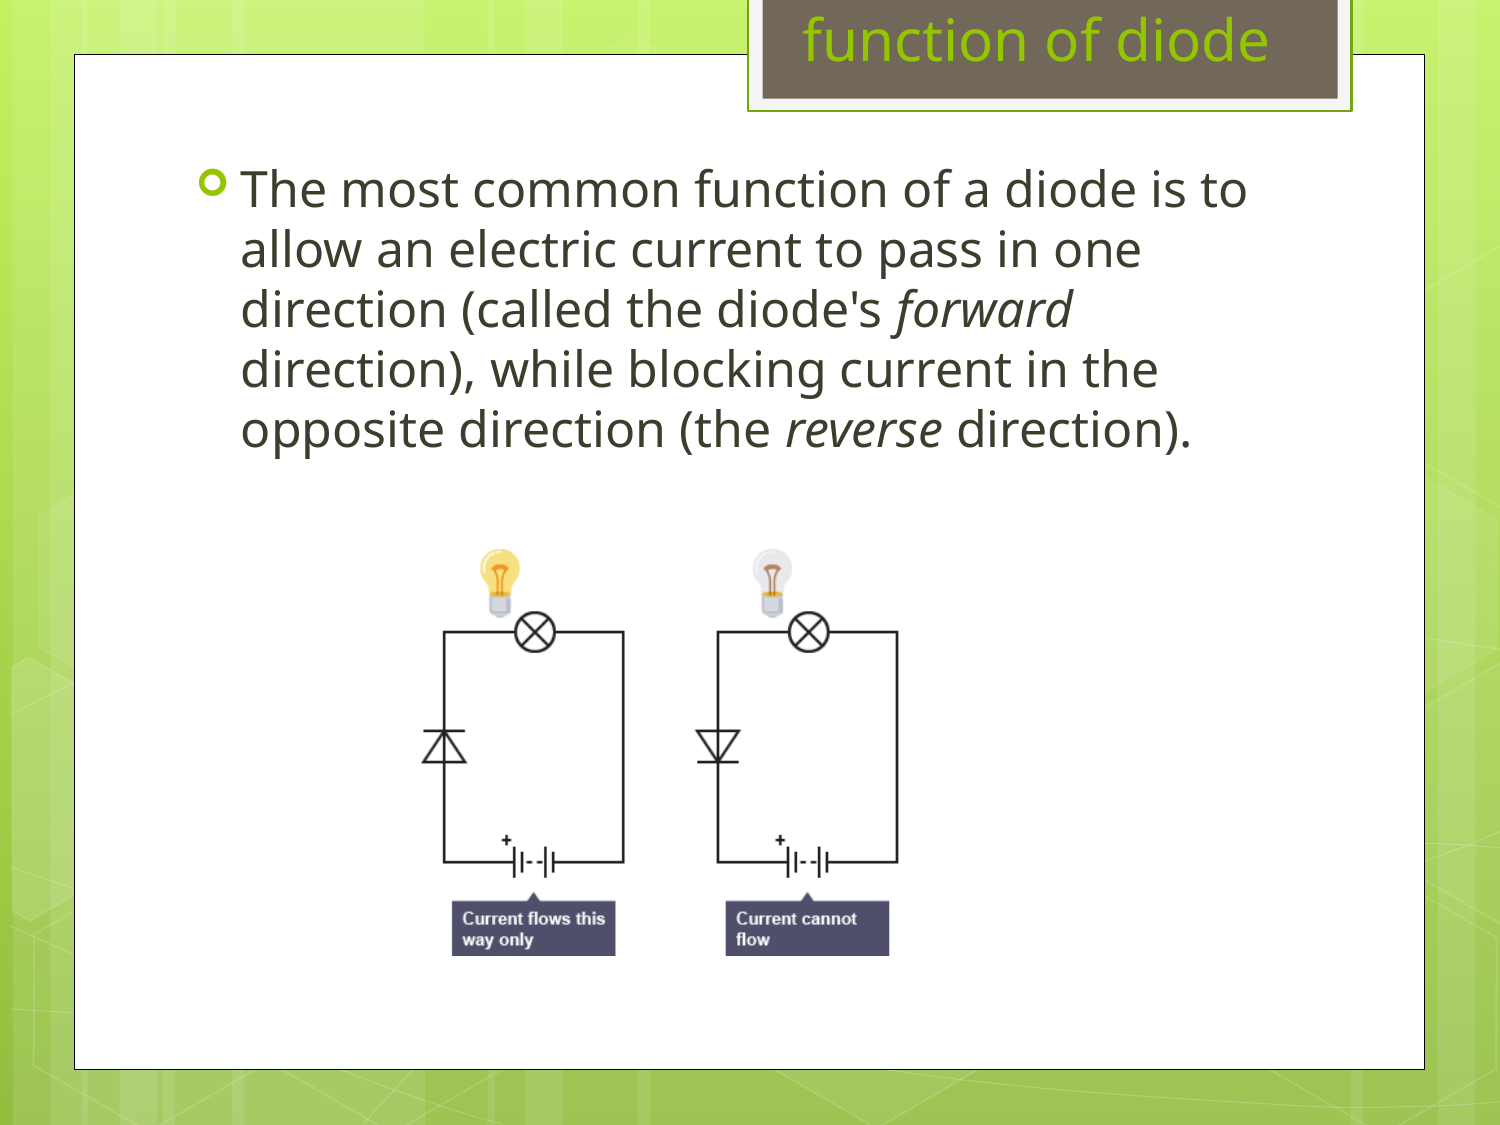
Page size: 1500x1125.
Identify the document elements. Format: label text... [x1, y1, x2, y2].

title function of diode [787, 0, 1317, 150]
picture [421, 549, 1023, 956]
list The most common function of a diode is to allow an electric current to pass in one direction (called the diode's forward direction), while blocking current in the opposite direction (the reverse direction). [169, 149, 1282, 726]
